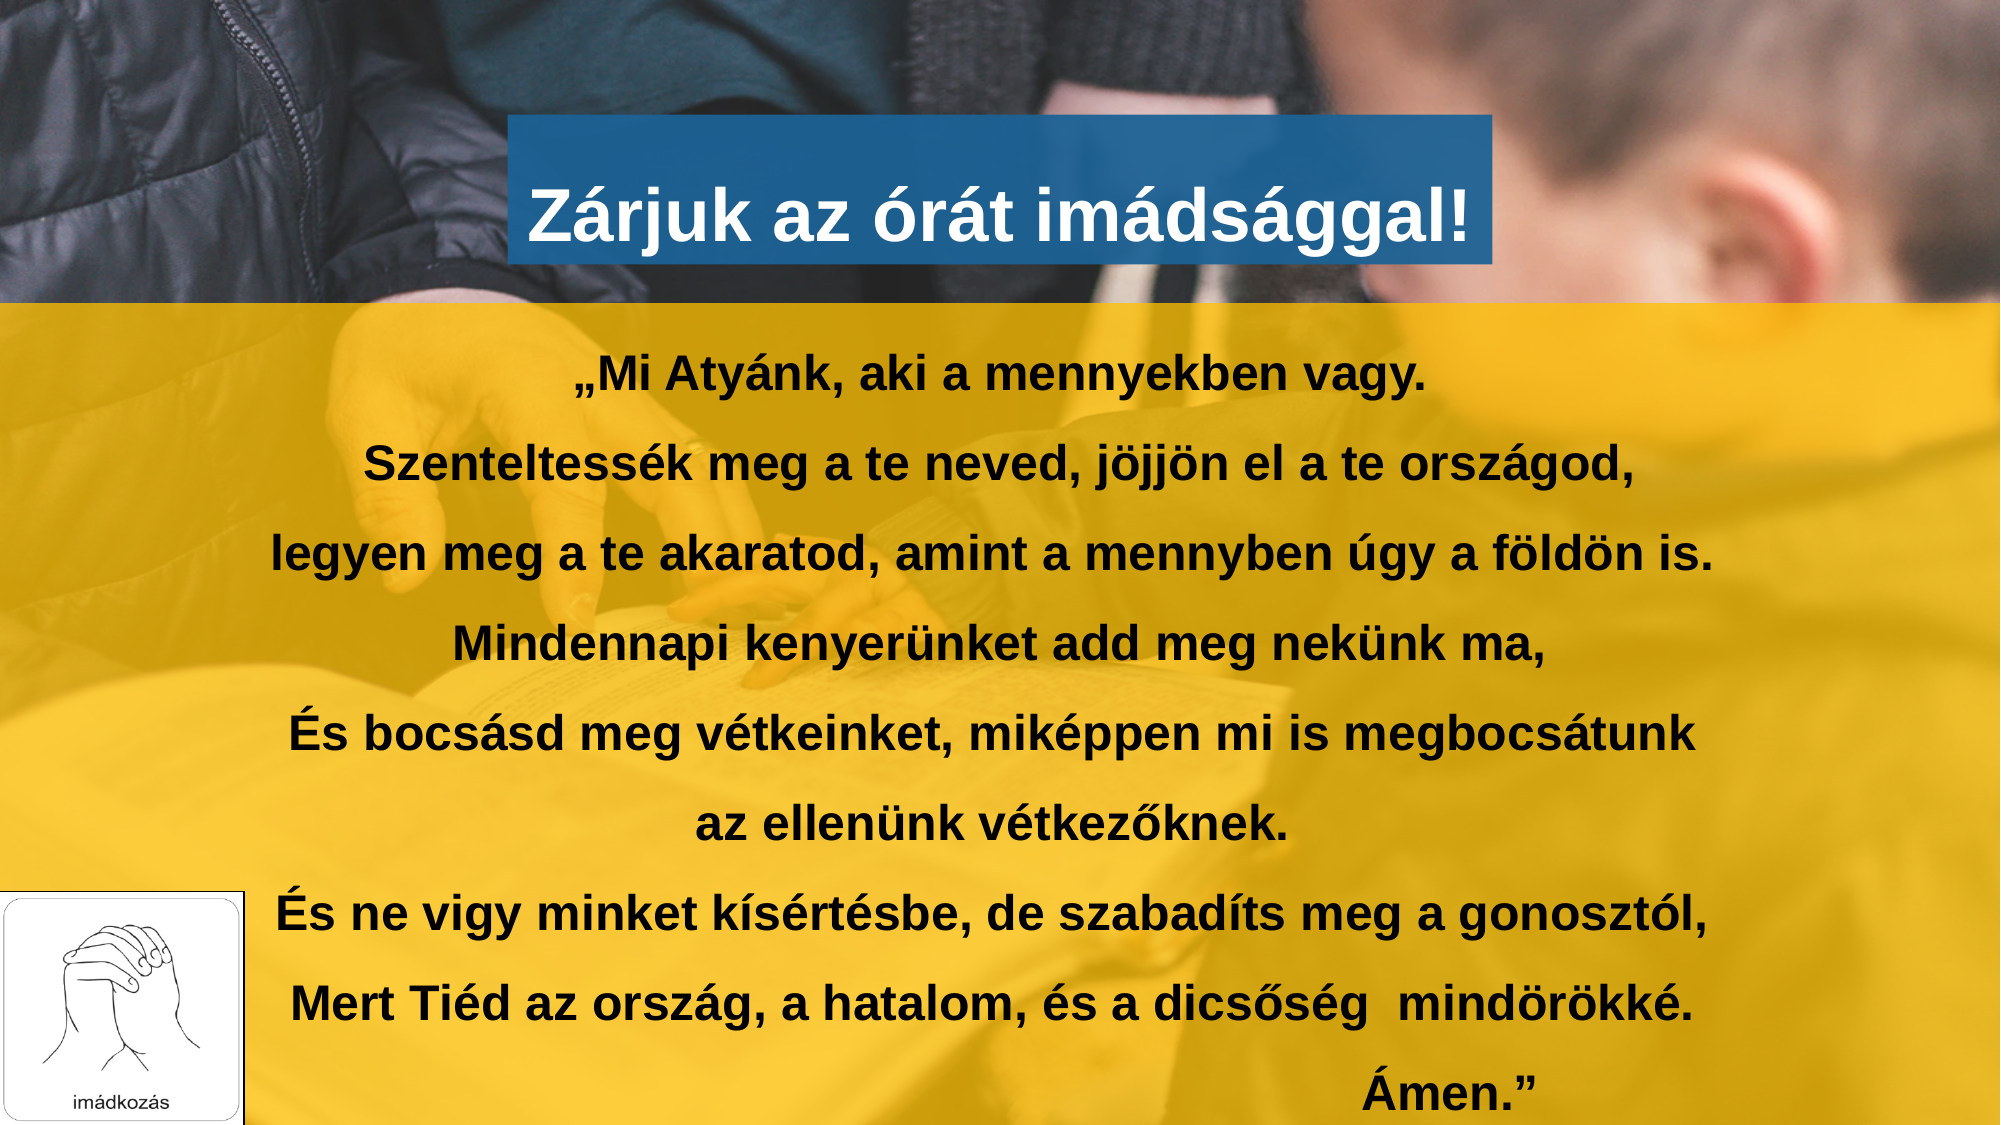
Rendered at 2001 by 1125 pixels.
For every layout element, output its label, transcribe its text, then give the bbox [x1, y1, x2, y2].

text_box Zárjuk az órát imádsággal! [507, 114, 1493, 265]
picture [0, 891, 244, 1125]
text_box „Mi Atyánk, aki a mennyekben vagy. Szenteltessék meg a te neved, jöjjön el a te országod, legyen meg a te akaratod, amint a mennyben úgy a földön is. Mindennapi kenyerünket add meg nekünk ma, És bocsásd meg vétkeinket, miképpen mi is megbocsátunk az ellenünk vétkezőknek. És ne vigy minket kísértésbe, de szabadíts meg a gonosztól, Mert Tiéd az ország, a hatalom, és a dicsőség mindörökké. Ámen.” [0, 303, 2000, 1125]
